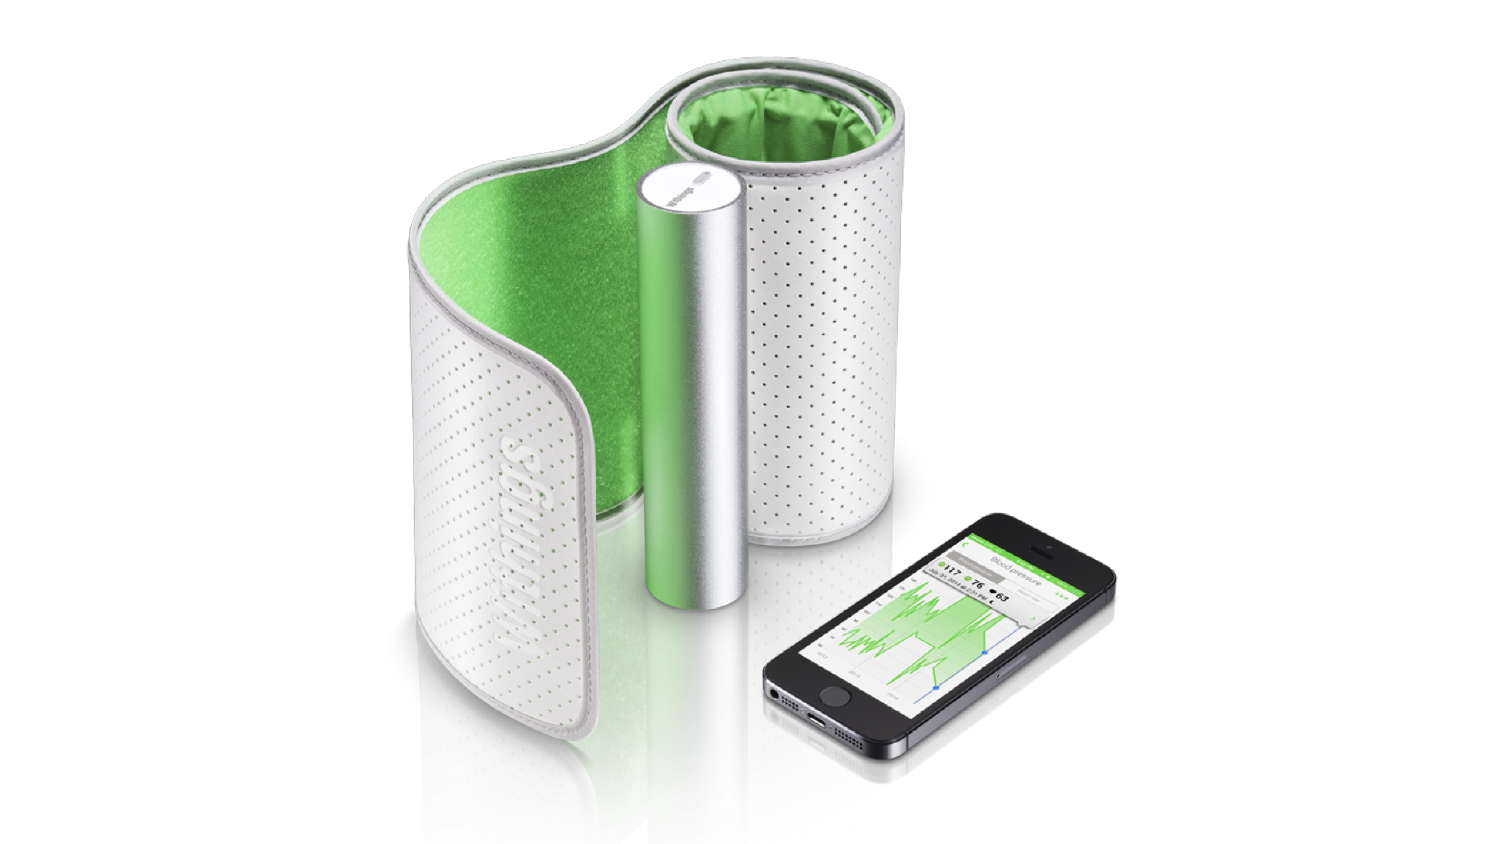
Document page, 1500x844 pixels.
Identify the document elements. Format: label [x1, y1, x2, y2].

picture [381, 0, 1119, 844]
